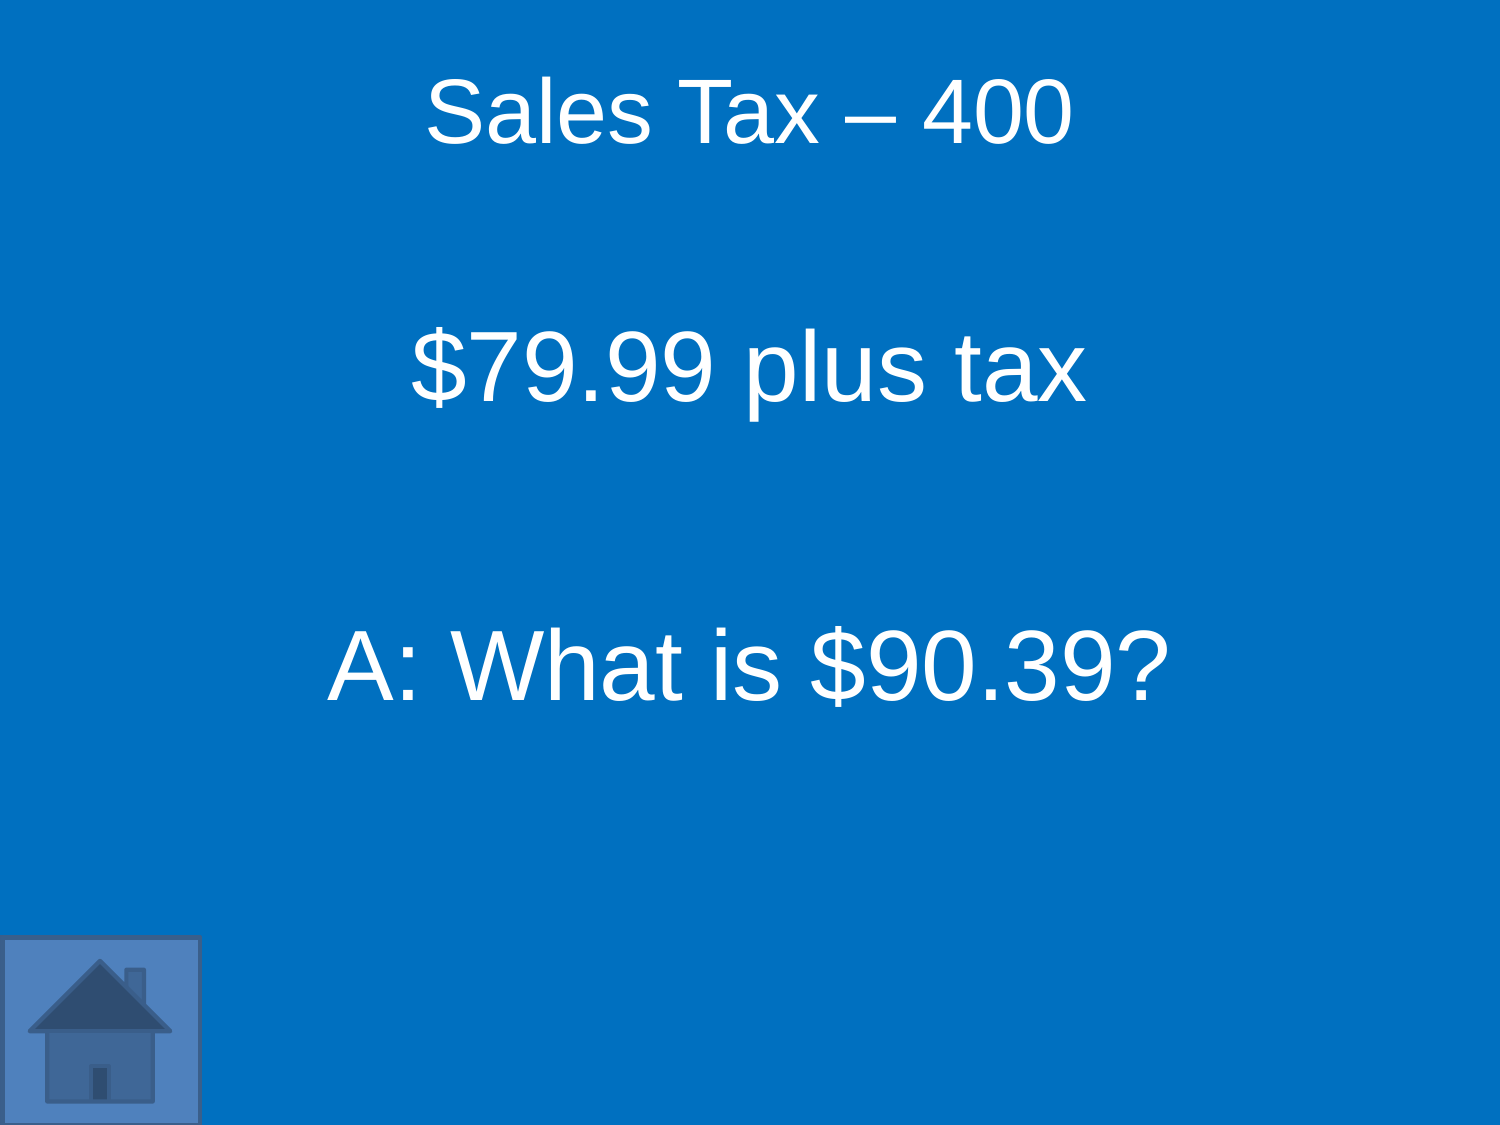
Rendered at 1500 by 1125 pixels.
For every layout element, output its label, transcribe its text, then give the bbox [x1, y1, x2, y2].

text_box Sales Tax – 400 [82, 45, 1418, 170]
text_box $79.99 plus tax [82, 293, 1418, 557]
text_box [0, 937, 201, 1125]
text_box A: What is $90.39? [264, 592, 1236, 728]
